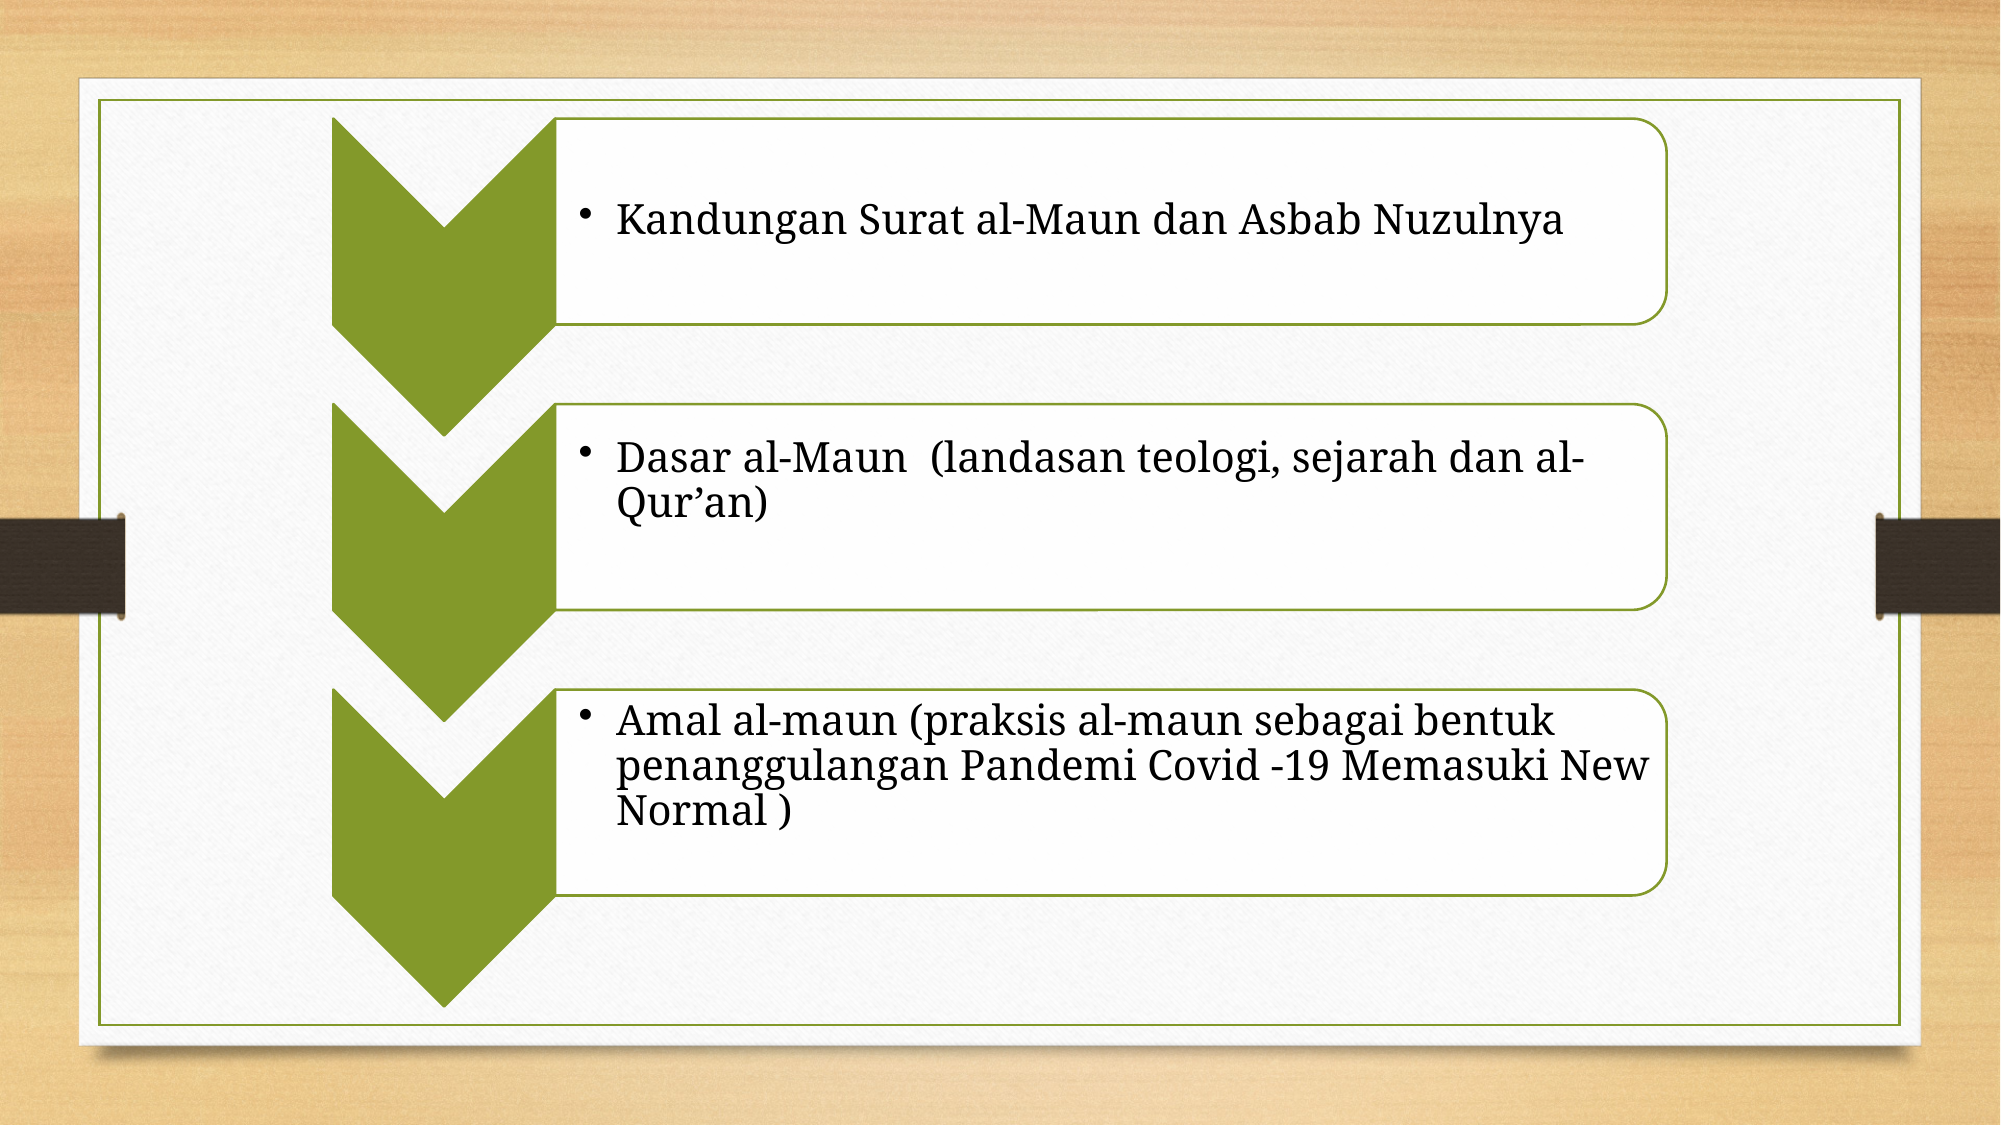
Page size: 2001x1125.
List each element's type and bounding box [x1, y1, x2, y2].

picture [0, 0, 2001, 1125]
text_box [332, 117, 1667, 1008]
